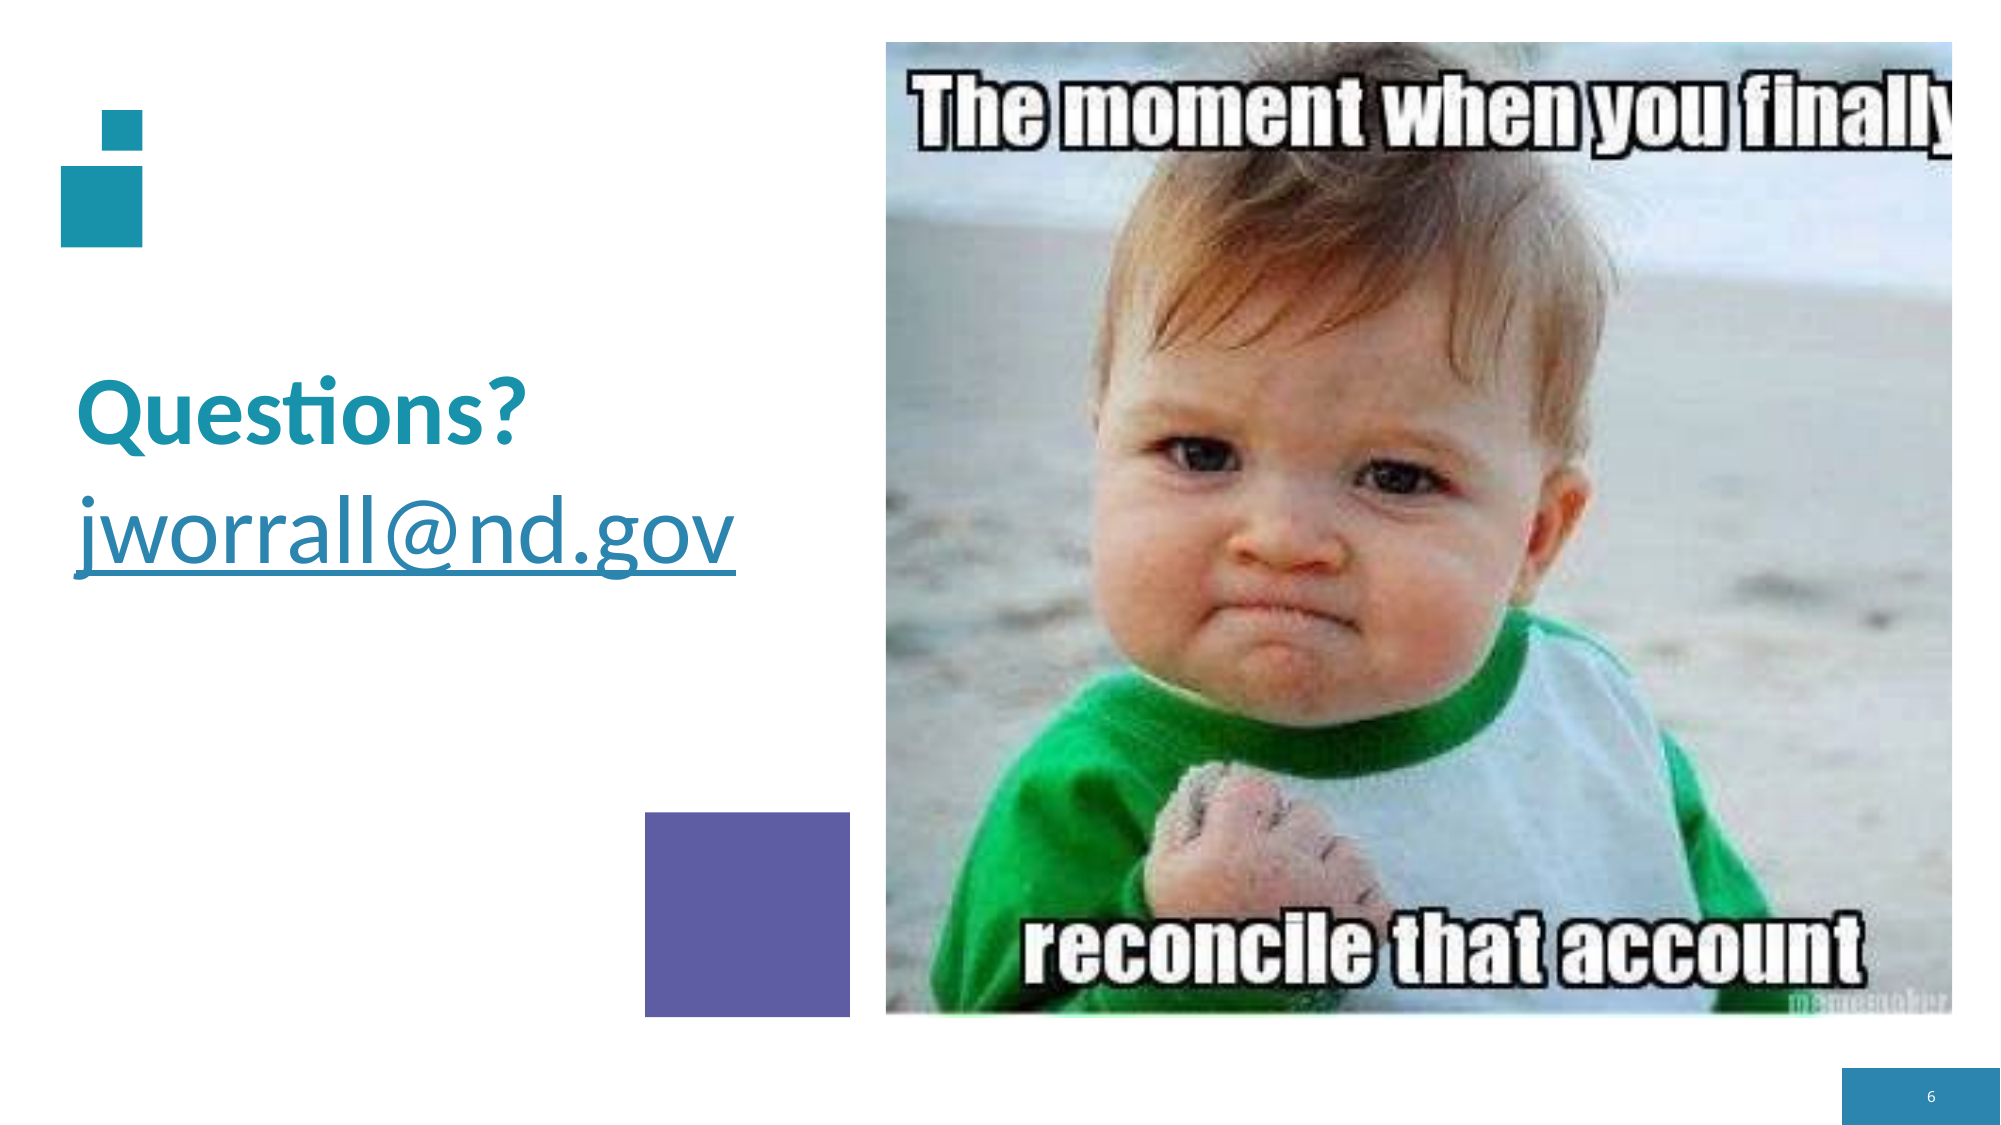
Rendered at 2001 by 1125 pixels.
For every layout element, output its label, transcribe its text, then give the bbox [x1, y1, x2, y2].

slide_number 6 [1889, 1079, 1951, 1114]
title Questions? jworrall@nd.gov [60, 261, 850, 798]
picture [885, 42, 1953, 1018]
